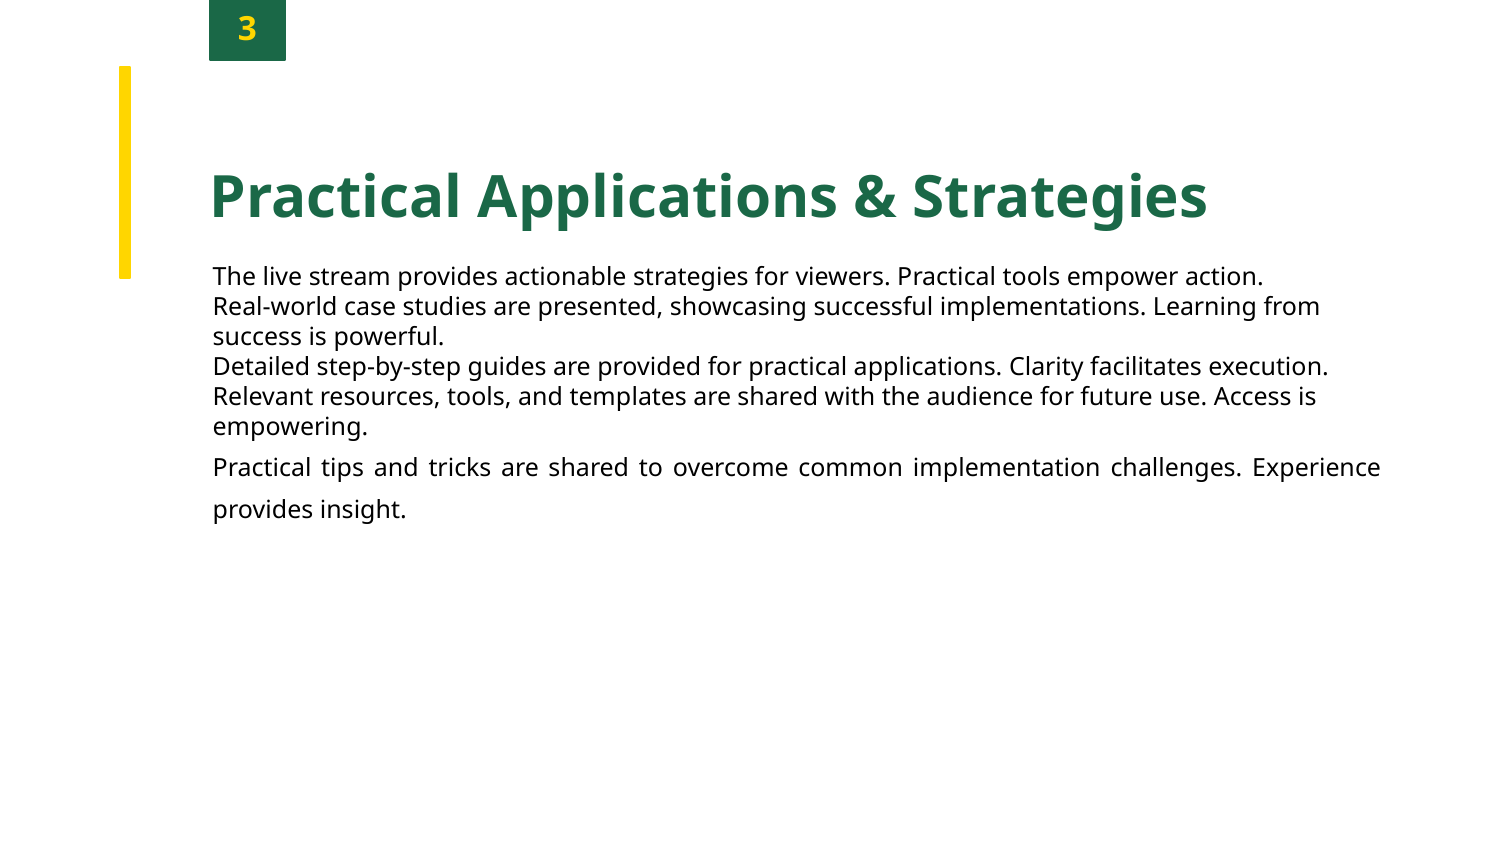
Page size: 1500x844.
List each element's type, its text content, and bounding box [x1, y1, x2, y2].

text_box Practical Applications & Strategies [194, 151, 1395, 237]
text_box 3 [209, 0, 285, 60]
text_box The live stream provides actionable strategies for viewers. Practical tools empower action. Real-world case studies are presented, showcasing successful implementations. Learning from success is powerful. Detailed step-by-step guides are provided for practical applications. Clarity facilitates execution. Relevant resources, tools, and templates are shared with the audience for future use. Access is empowering. Practical tips and tricks are shared to overcome common implementation challenges. Experience provides insight. [197, 253, 1398, 802]
text_box [119, 67, 131, 279]
